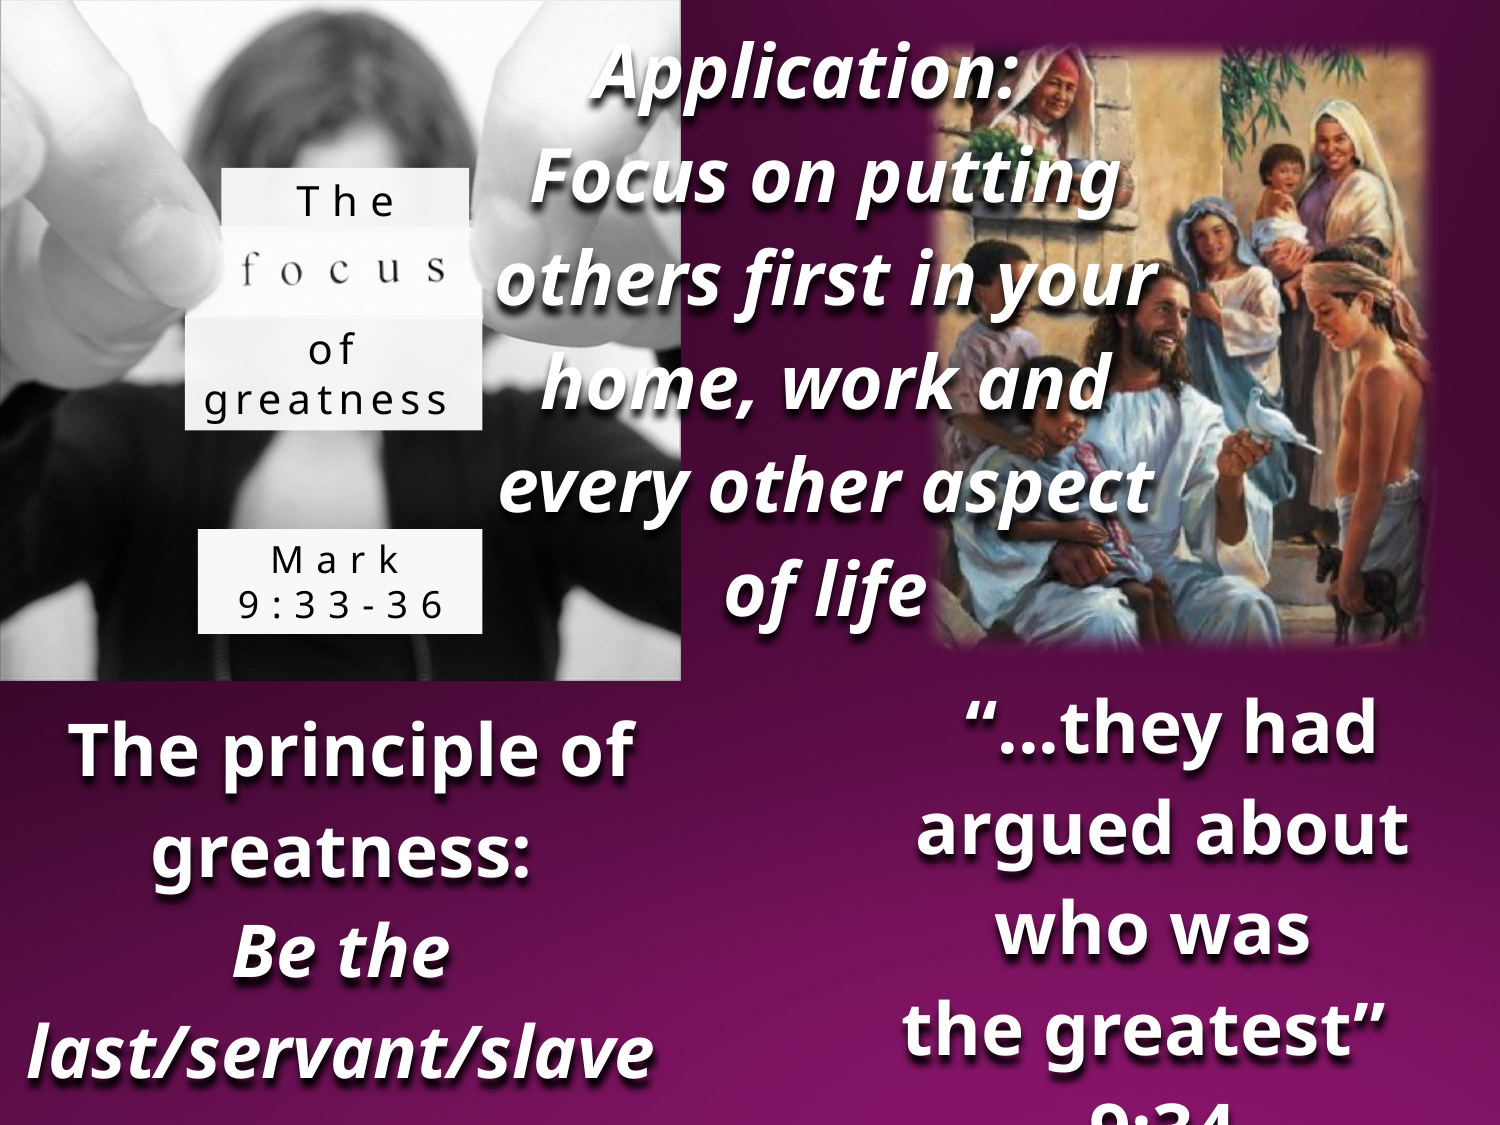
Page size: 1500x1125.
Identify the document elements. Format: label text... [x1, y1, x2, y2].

picture [0, 0, 1500, 1125]
text_box “...they had argued about who was the greatest” 9:34 [826, 657, 1500, 1125]
text_box Application: Focus on putting others first in your home, work and every other aspect of life [681, 3, 1202, 639]
text_box The principle of greatness: Be the last/servant/slave [2, 681, 681, 1101]
